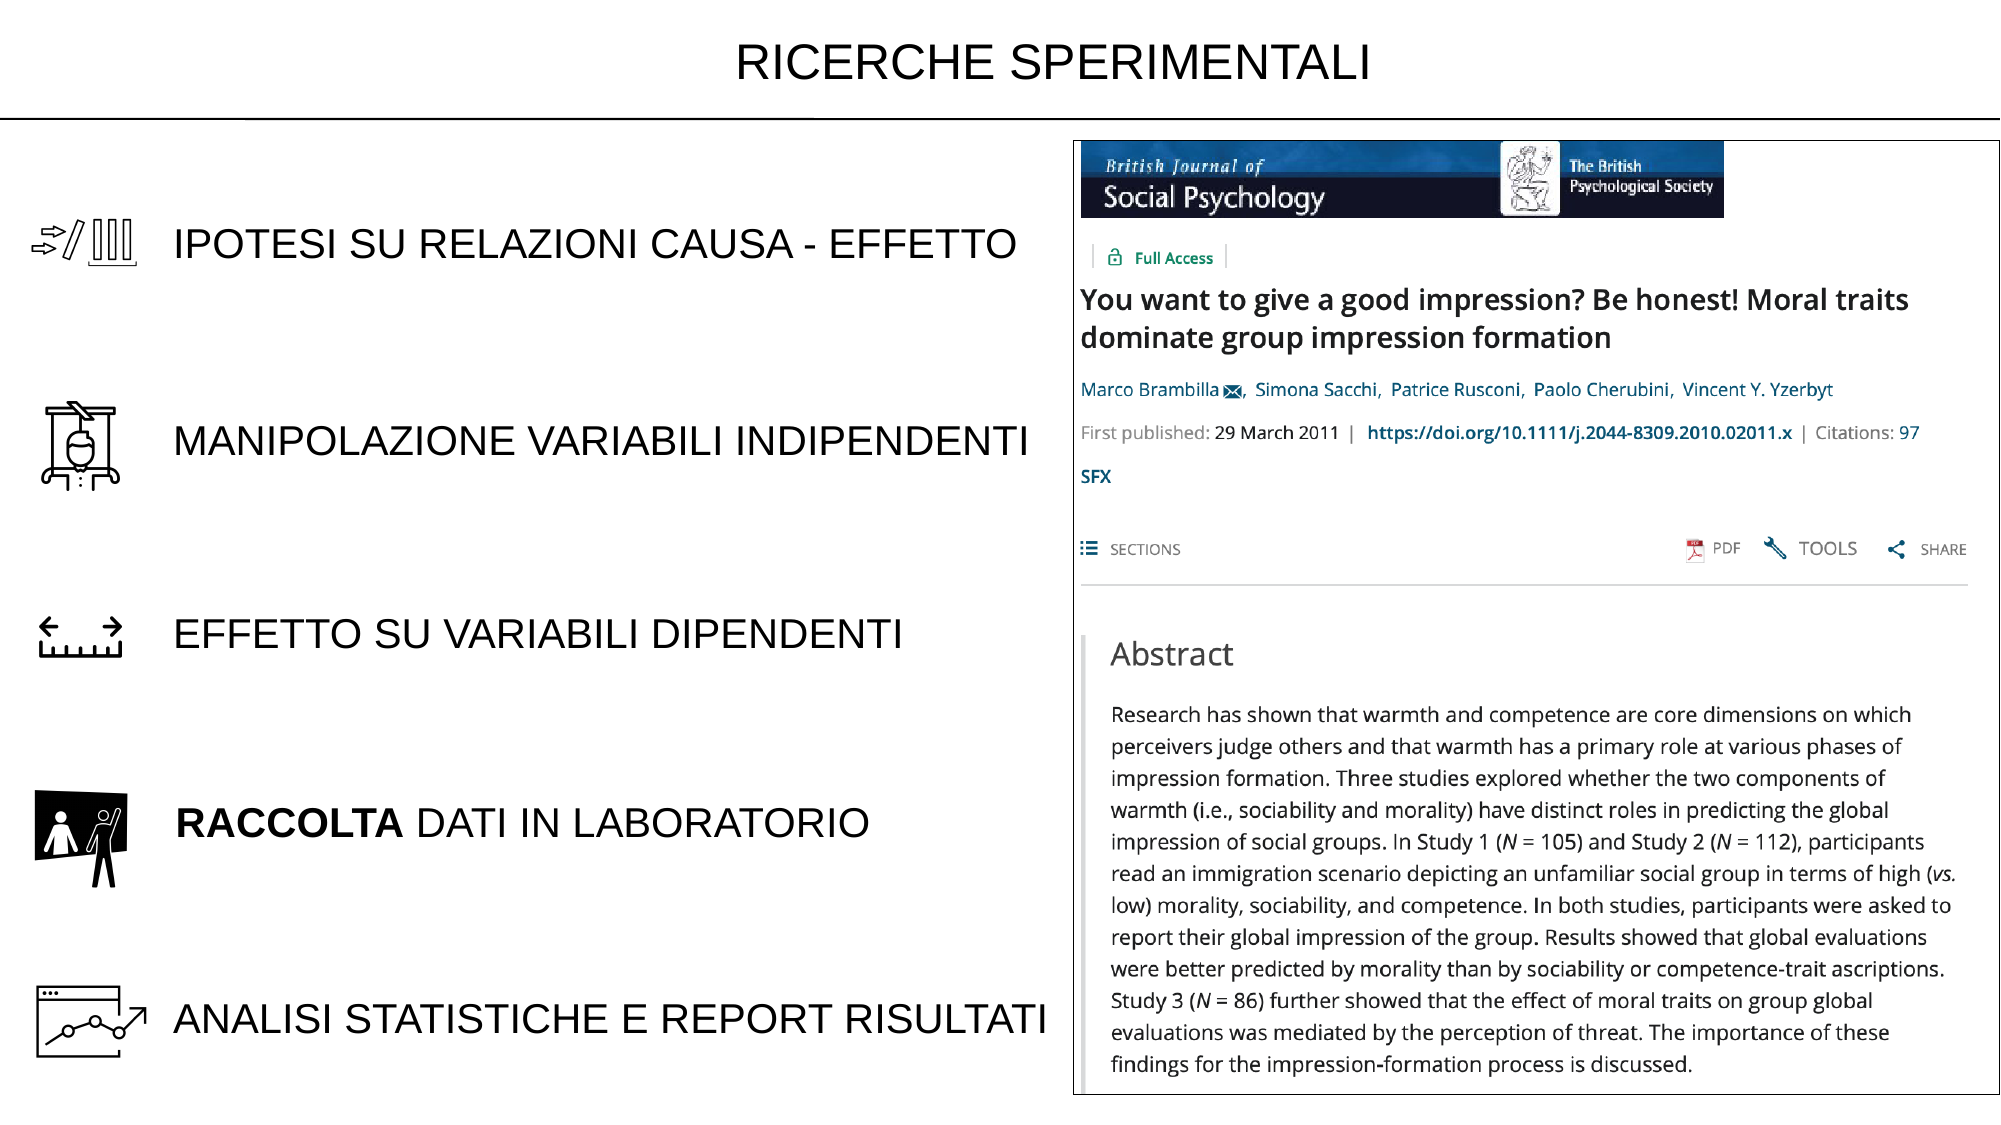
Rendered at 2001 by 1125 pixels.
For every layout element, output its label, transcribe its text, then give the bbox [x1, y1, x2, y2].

picture [10, 179, 158, 304]
picture [1072, 140, 2000, 1095]
text_box Manipolazione variabili indipendenti [158, 405, 1072, 471]
picture [28, 592, 133, 675]
text_box Ipotesi su relazioni causa - effetto [158, 209, 1072, 274]
picture [10, 768, 168, 897]
text_box Ricerche sperimentali [693, 22, 1415, 97]
text_box effetto su variabili dipendenti [158, 599, 1072, 665]
text_box Raccolta dati in Laboratorio [168, 788, 1072, 853]
picture [28, 401, 133, 493]
text_box ANALISI STATISTICHE E REPORT RISULTATI [161, 984, 1072, 1050]
picture [22, 961, 161, 1080]
